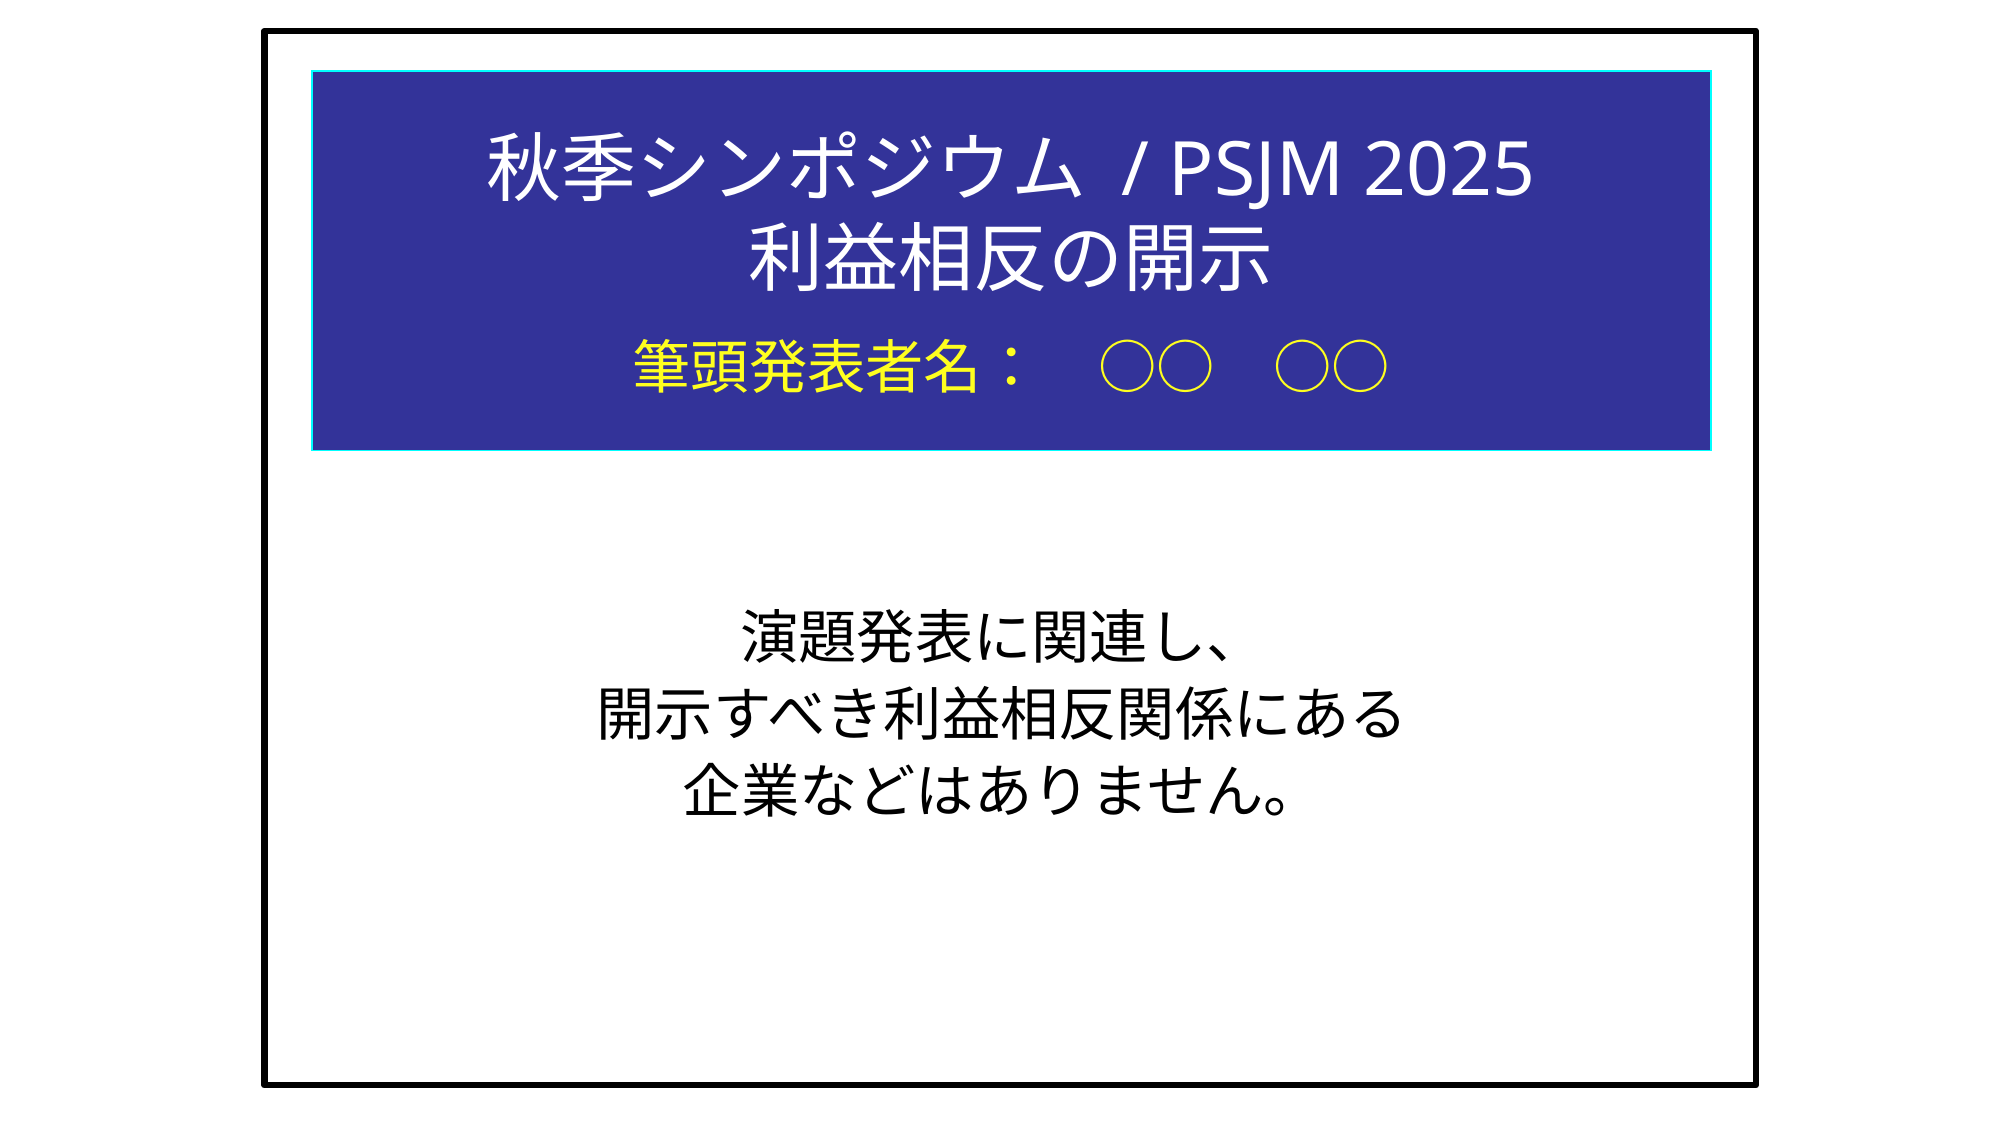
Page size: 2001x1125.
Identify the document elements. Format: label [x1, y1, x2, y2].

text_box [264, 30, 1756, 1086]
